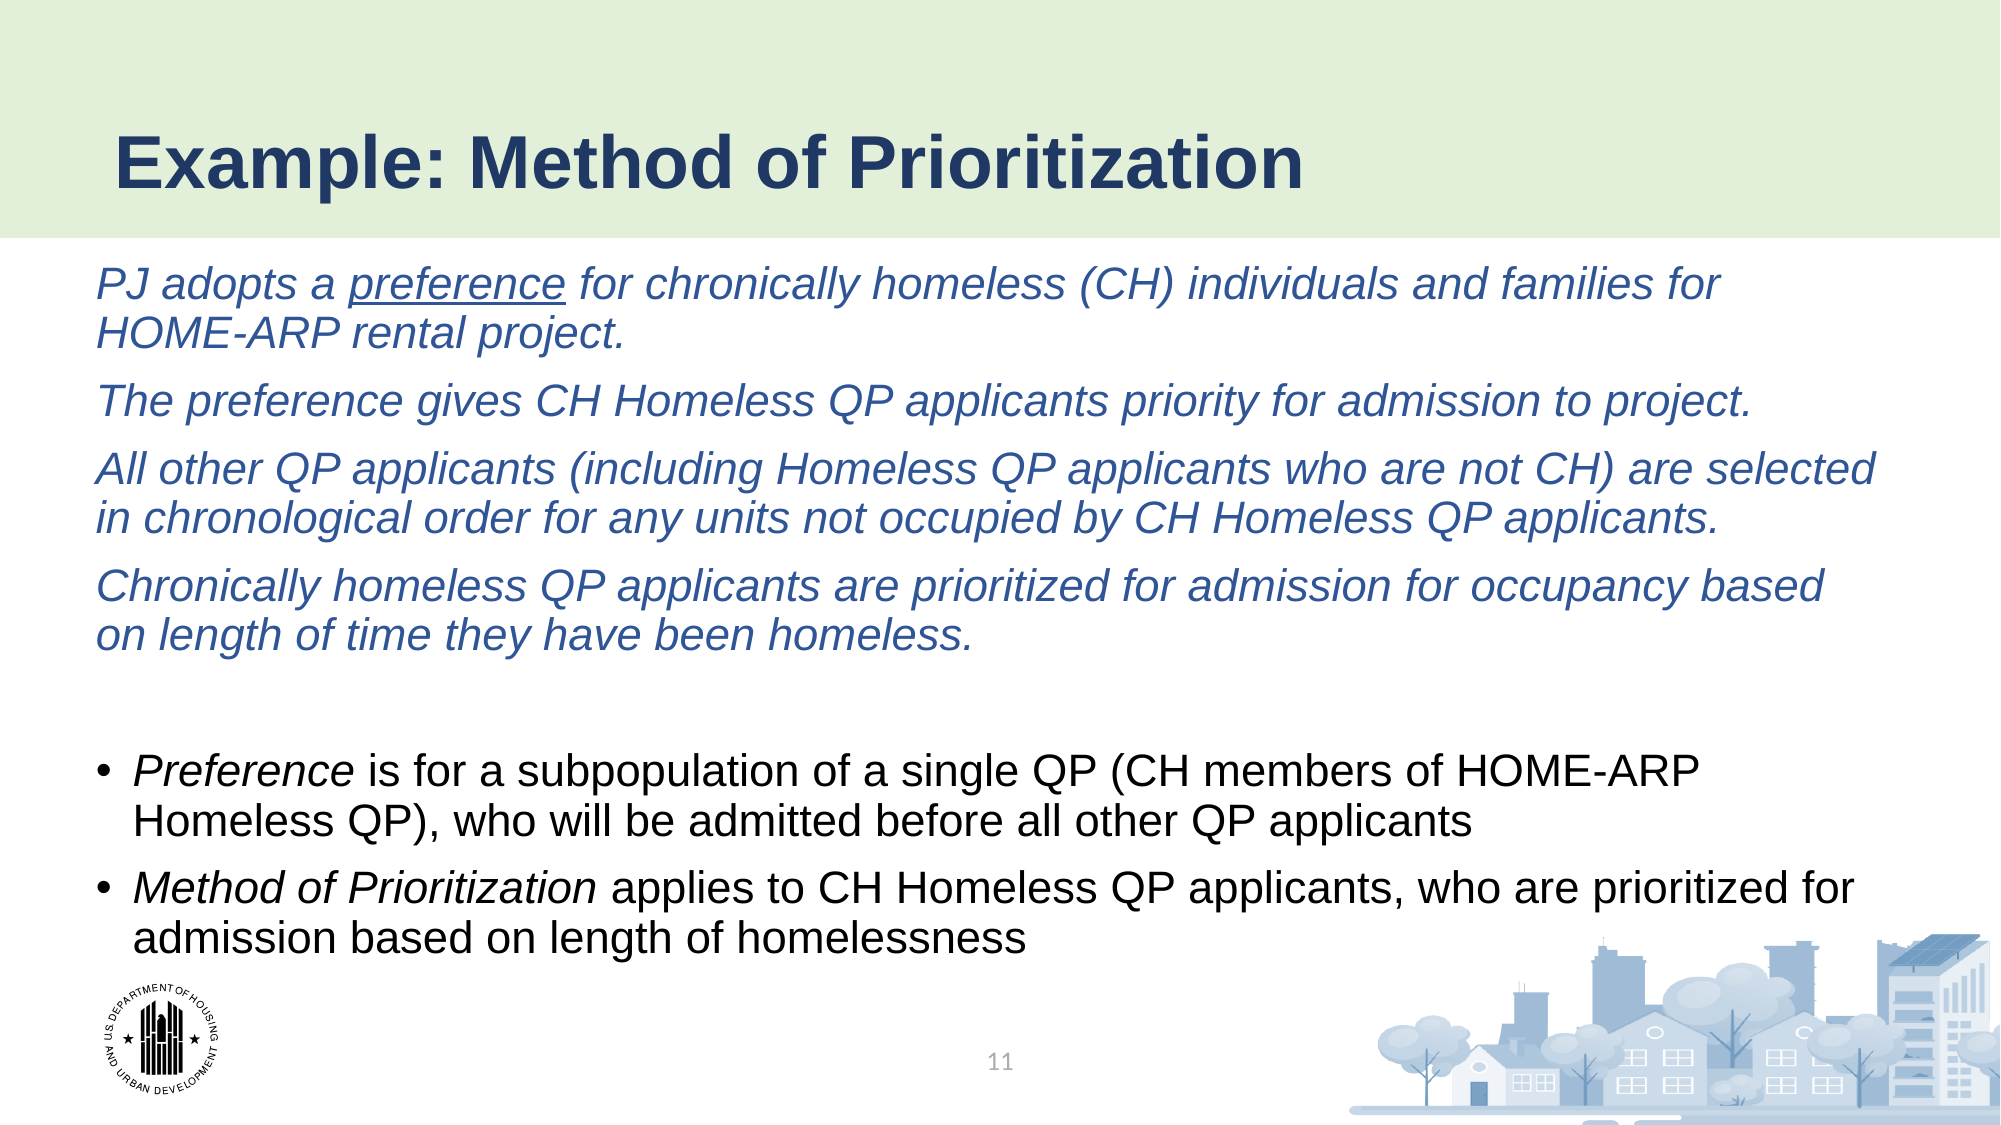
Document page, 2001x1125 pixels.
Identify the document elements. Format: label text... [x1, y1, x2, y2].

title Example: Method of Prioritization [99, 63, 1900, 213]
list PJ adopts a preference for chronically homeless (CH) individuals and families for HOME-ARP rental project. The preference gives CH Homeless QP applicants priority for admission to project. All other QP applicants (including Homeless QP applicants who are not CH) are selected in chronological order for any units not occupied by CH Homeless QP applicants. Chronically homeless QP applicants are prioritized for admission for occupancy based on length of time they have been homeless. Preference is for a subpopulation of a single QP (CH members of HOME-ARP Homeless QP), who will be admitted before all other QP applicants Method of Prioritization applies to CH Homeless QP applicants, who are prioritized for admission based on length of homelessness [80, 252, 1900, 1008]
